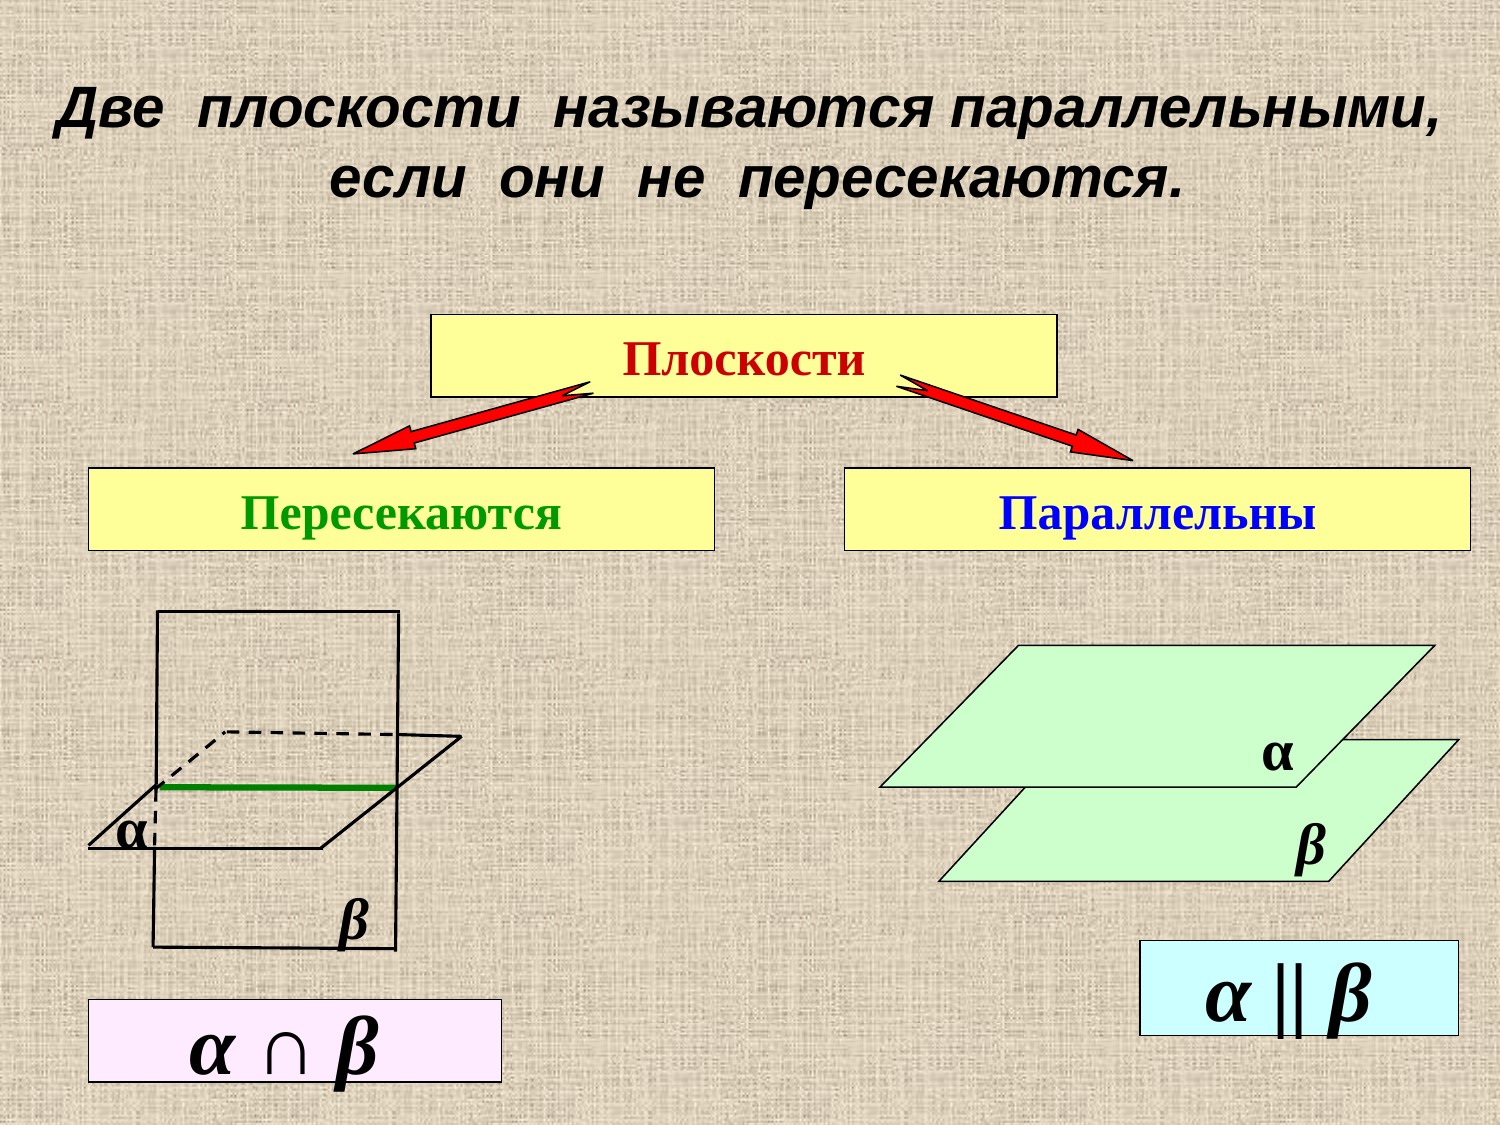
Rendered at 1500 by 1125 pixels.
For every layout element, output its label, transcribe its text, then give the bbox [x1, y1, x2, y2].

text_box [938, 739, 1459, 882]
text_box Плоскости [430, 314, 1057, 398]
text_box [879, 645, 1435, 788]
title Две плоскости называются параллельными, если они не пересекаются. [40, 44, 1460, 233]
text_box α [1246, 704, 1309, 789]
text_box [88, 610, 462, 958]
text_box [352, 381, 594, 454]
text_box α ∩ β [88, 999, 502, 1083]
text_box Параллельны [844, 467, 1471, 550]
text_box Пересекаются [88, 467, 715, 550]
text_box β [1281, 798, 1342, 884]
picture [0, 0, 1500, 550]
text_box [896, 375, 1133, 461]
picture [0, 551, 1500, 1125]
text_box α || β [1139, 940, 1459, 1036]
